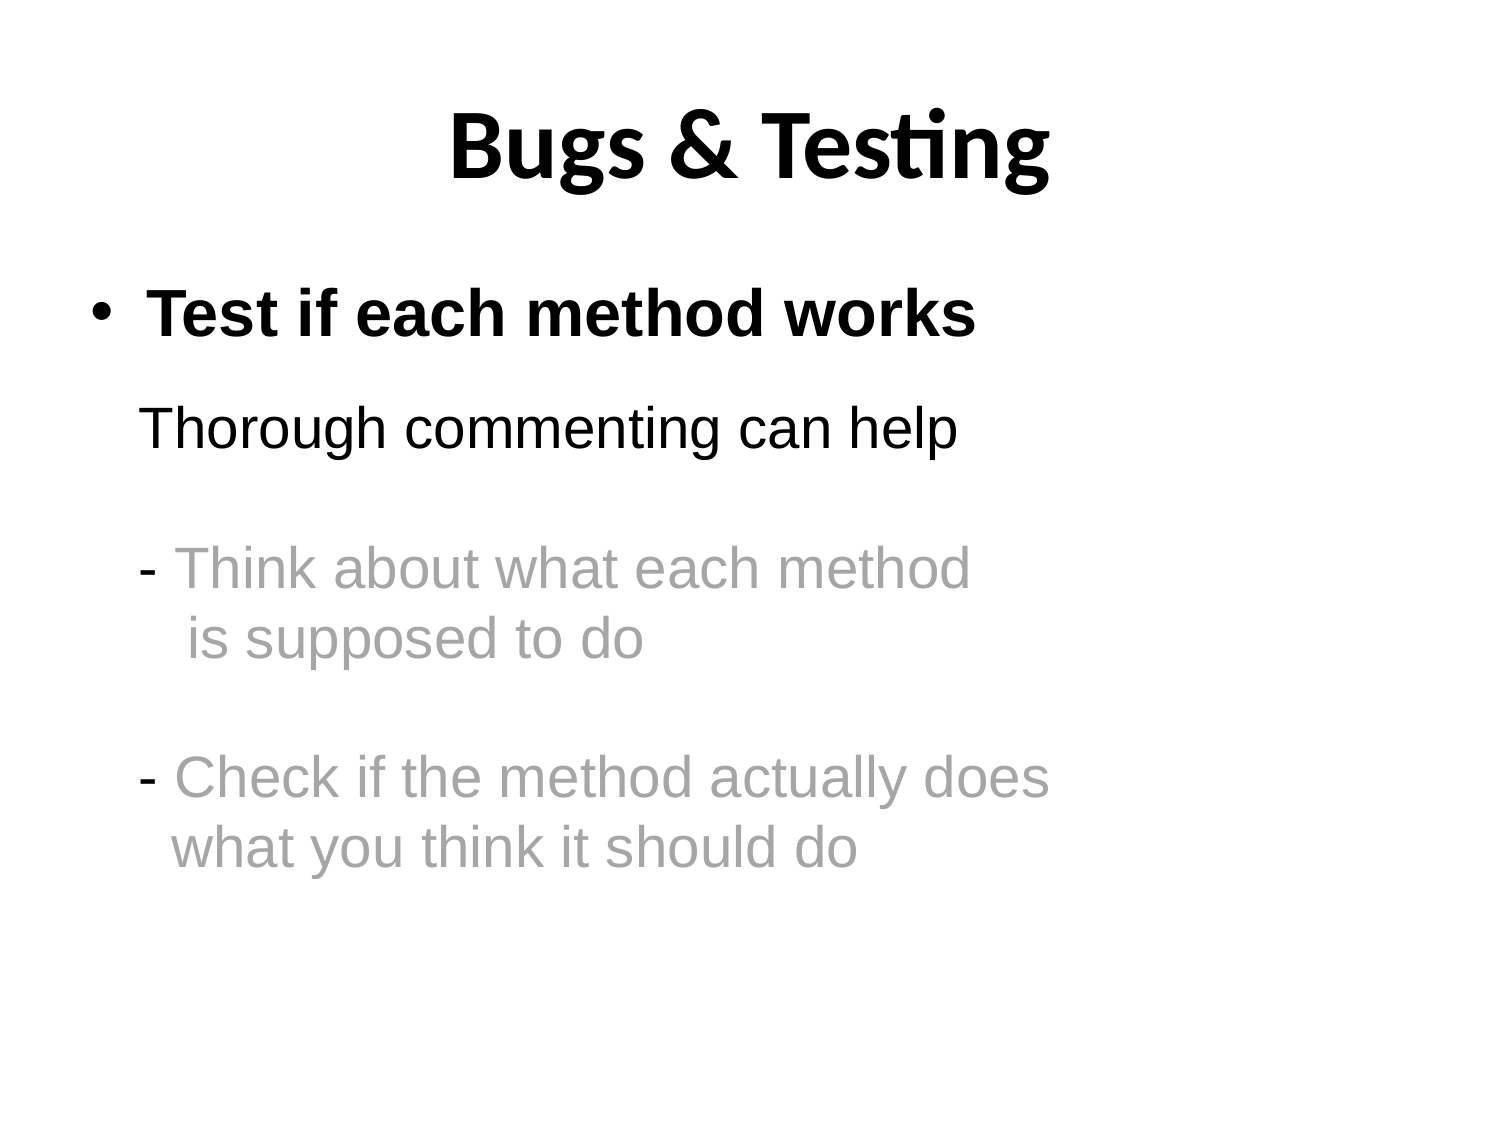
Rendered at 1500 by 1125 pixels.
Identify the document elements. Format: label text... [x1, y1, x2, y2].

list Test if each method works Thorough commenting can help - Think about what each method is supposed to do - Check if the method actually does what you think it should do [75, 262, 1447, 1070]
title Bugs & Testing [75, 45, 1425, 233]
